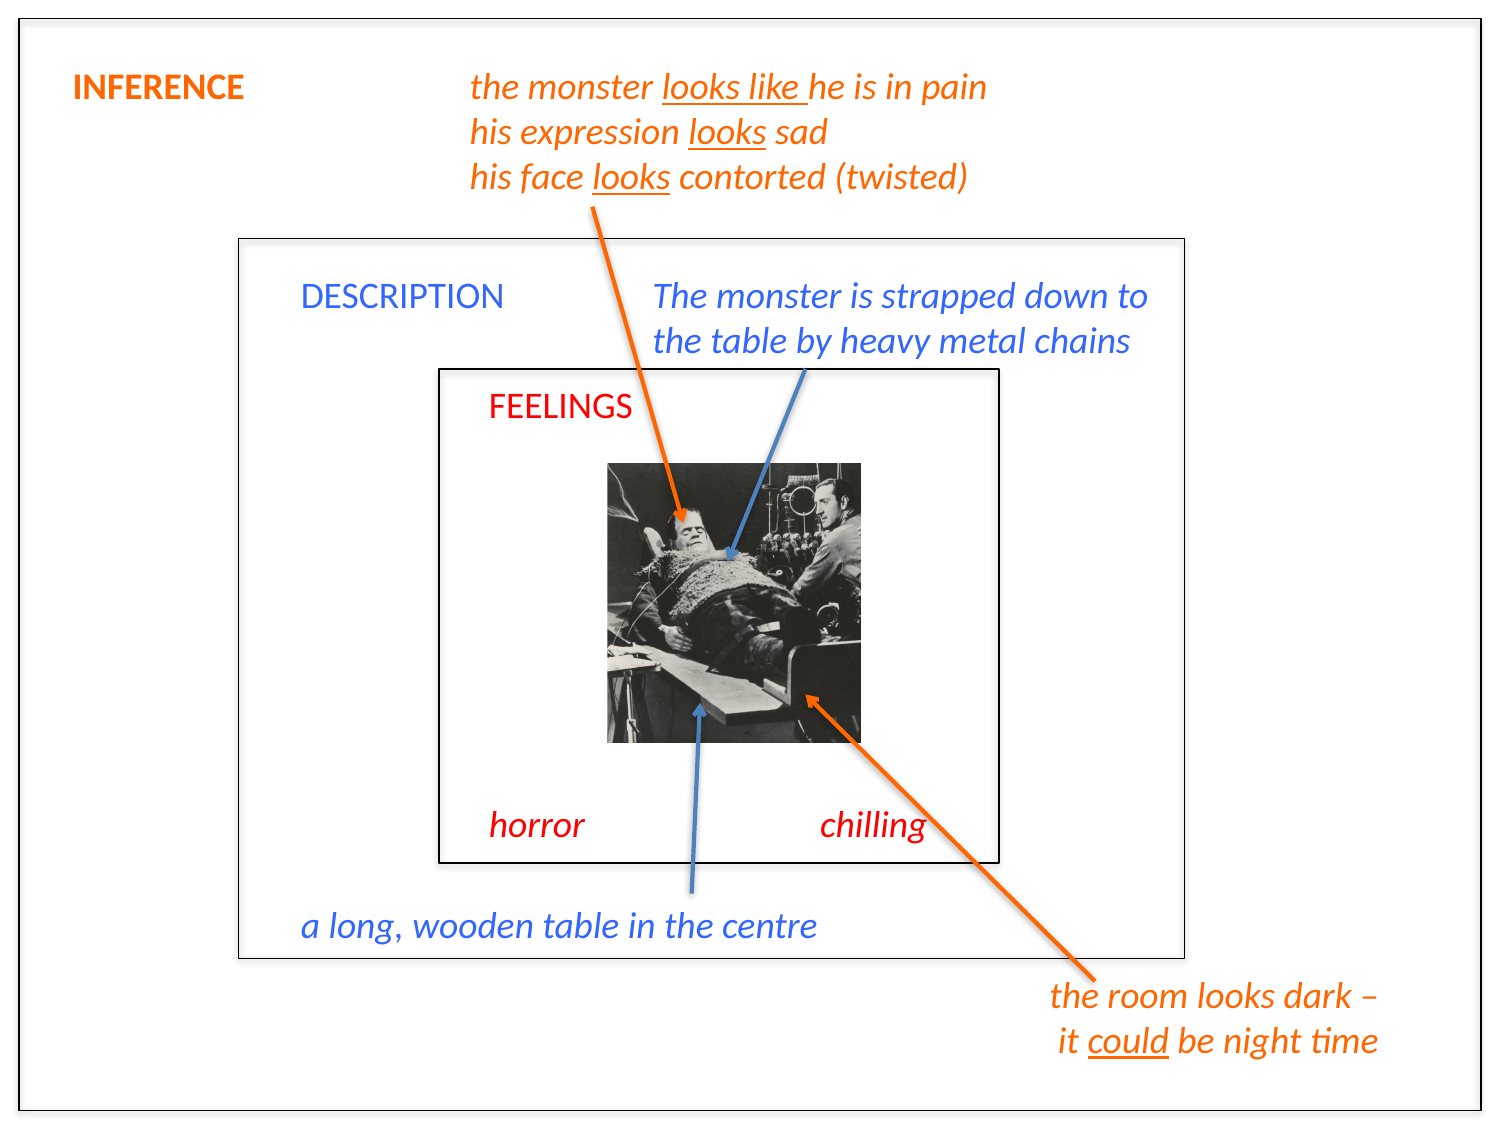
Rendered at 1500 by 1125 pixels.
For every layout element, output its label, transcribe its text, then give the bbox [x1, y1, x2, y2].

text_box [727, 368, 806, 562]
text_box [18, 18, 1482, 1111]
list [607, 463, 862, 744]
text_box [691, 702, 701, 894]
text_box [592, 206, 684, 524]
text_box the room looks dark – it could be night time [1034, 963, 1447, 1069]
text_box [805, 694, 1096, 982]
